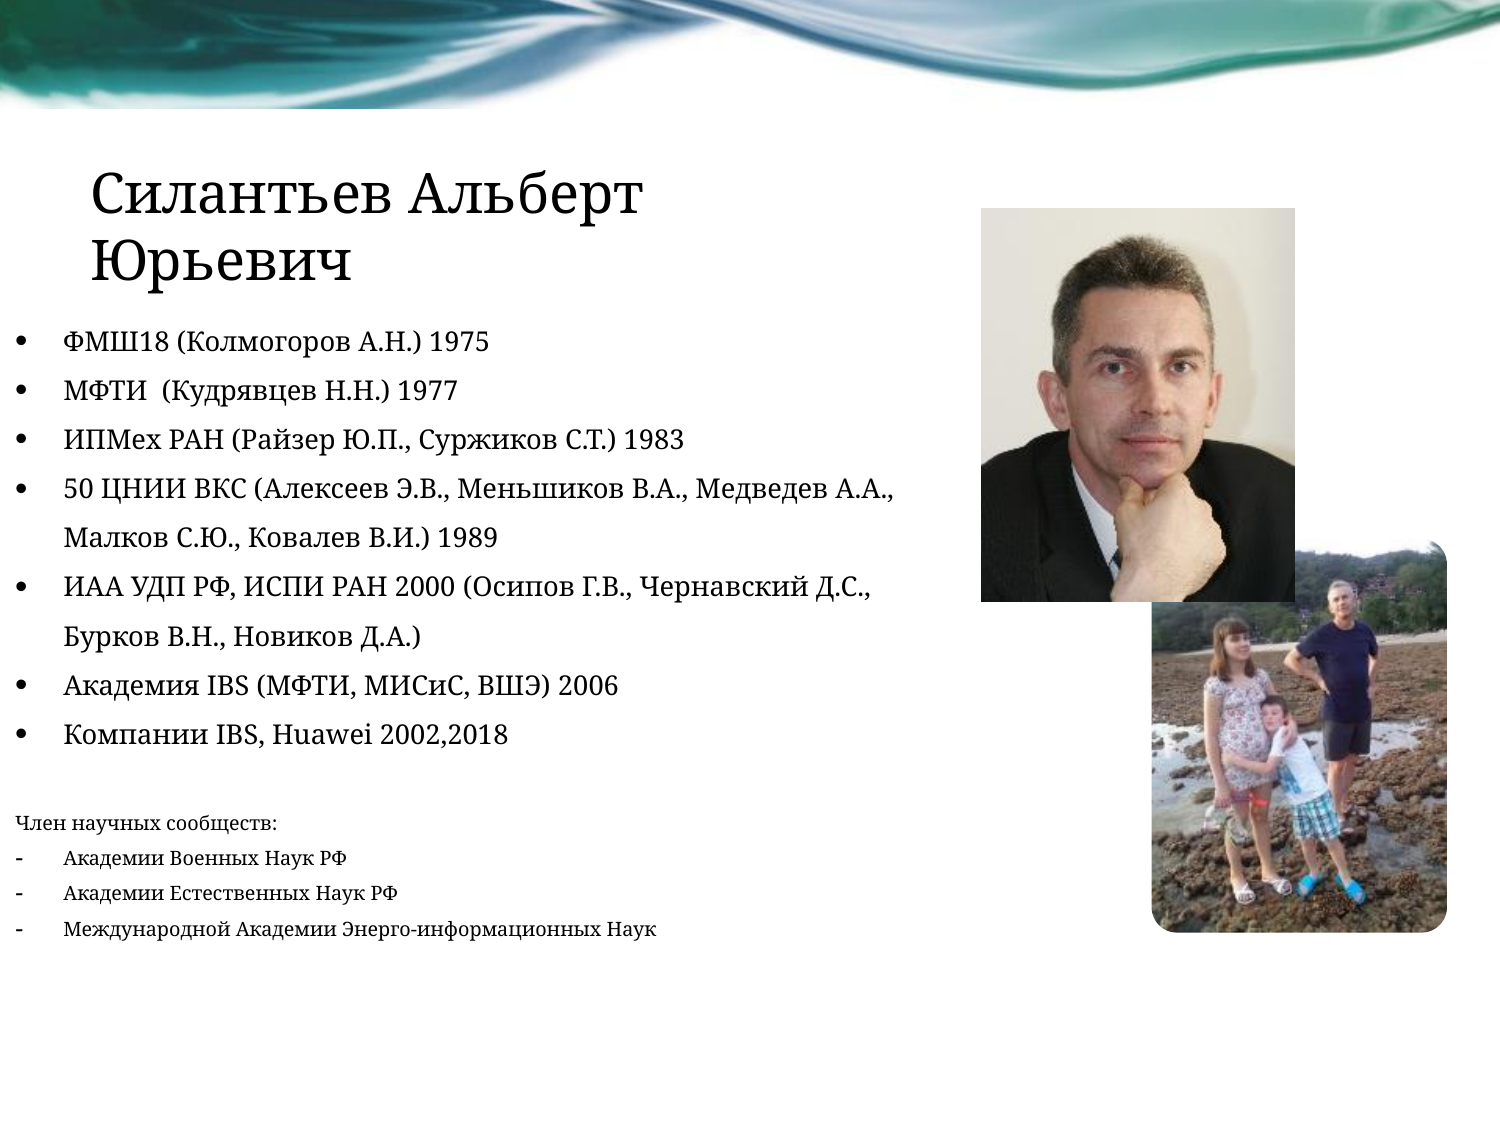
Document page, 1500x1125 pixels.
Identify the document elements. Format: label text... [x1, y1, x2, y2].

picture [0, 0, 1500, 109]
title Силантьев Альберт Юрьевич [75, 149, 838, 299]
list ФМШ18 (Колмогоров А.Н.) 1975 МФТИ (Кудрявцев Н.Н.) 1977 ИПМех РАН (Райзер Ю.П., Суржиков С.Т.) 1983 50 ЦНИИ ВКС (Алексеев Э.В., Меньшиков В.А., Медведев А.А., Малков С.Ю., Ковалев В.И.) 1989 ИАА УДП РФ, ИСПИ РАН 2000 (Осипов Г.В., Чернавский Д.С., Бурков В.Н., Новиков Д.А.) Академия IBS (МФТИ, МИСиС, ВШЭ) 2006 Компании IBS, Huawei 2002,2018 Член научных сообществ: Академии Военных Наук РФ Академии Естественных Наук РФ Международной Академии Энерго-информационных Наук [0, 299, 951, 953]
picture [980, 207, 1448, 933]
